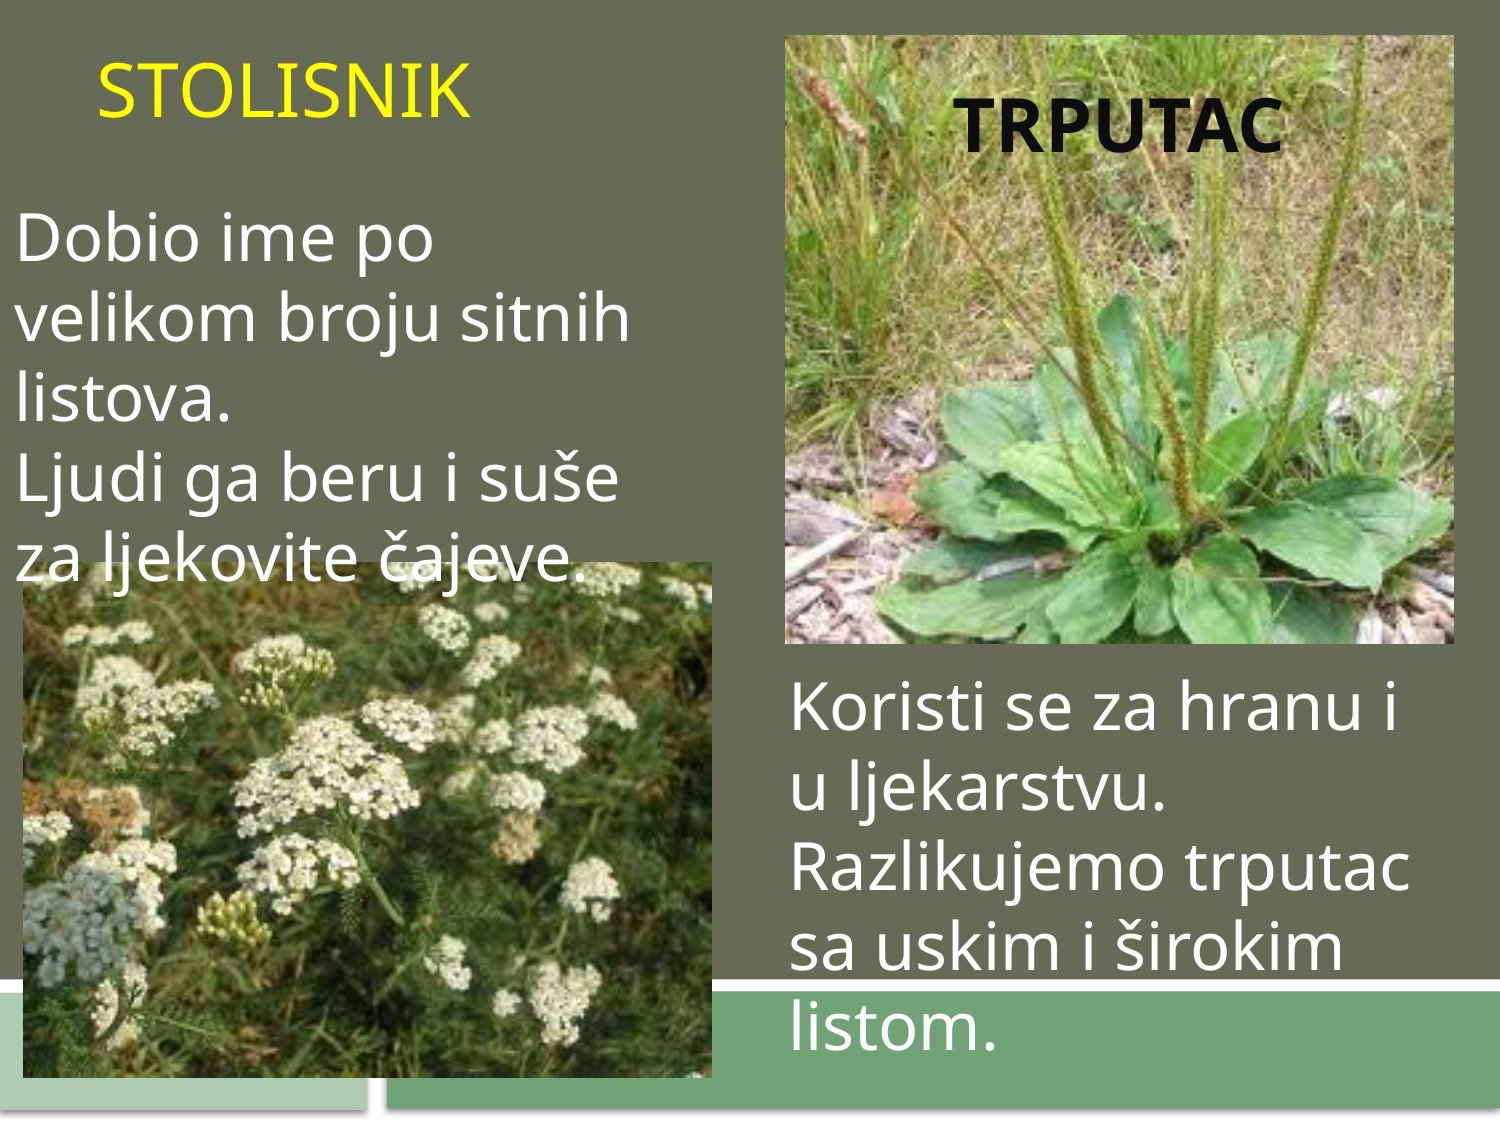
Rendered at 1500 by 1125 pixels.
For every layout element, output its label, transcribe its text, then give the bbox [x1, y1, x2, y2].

text_box Koristi se za hranu i u ljekarstvu. Razlikujemo trputac sa uskim i širokim listom. [773, 656, 1465, 1071]
picture [23, 562, 712, 1079]
picture [784, 34, 1454, 644]
text_box Dobio ime po velikom broju sitnih listova. Ljudi ga beru i suše za ljekovite čajeve. [0, 187, 692, 602]
text_box STOLISNIK [81, 35, 563, 140]
